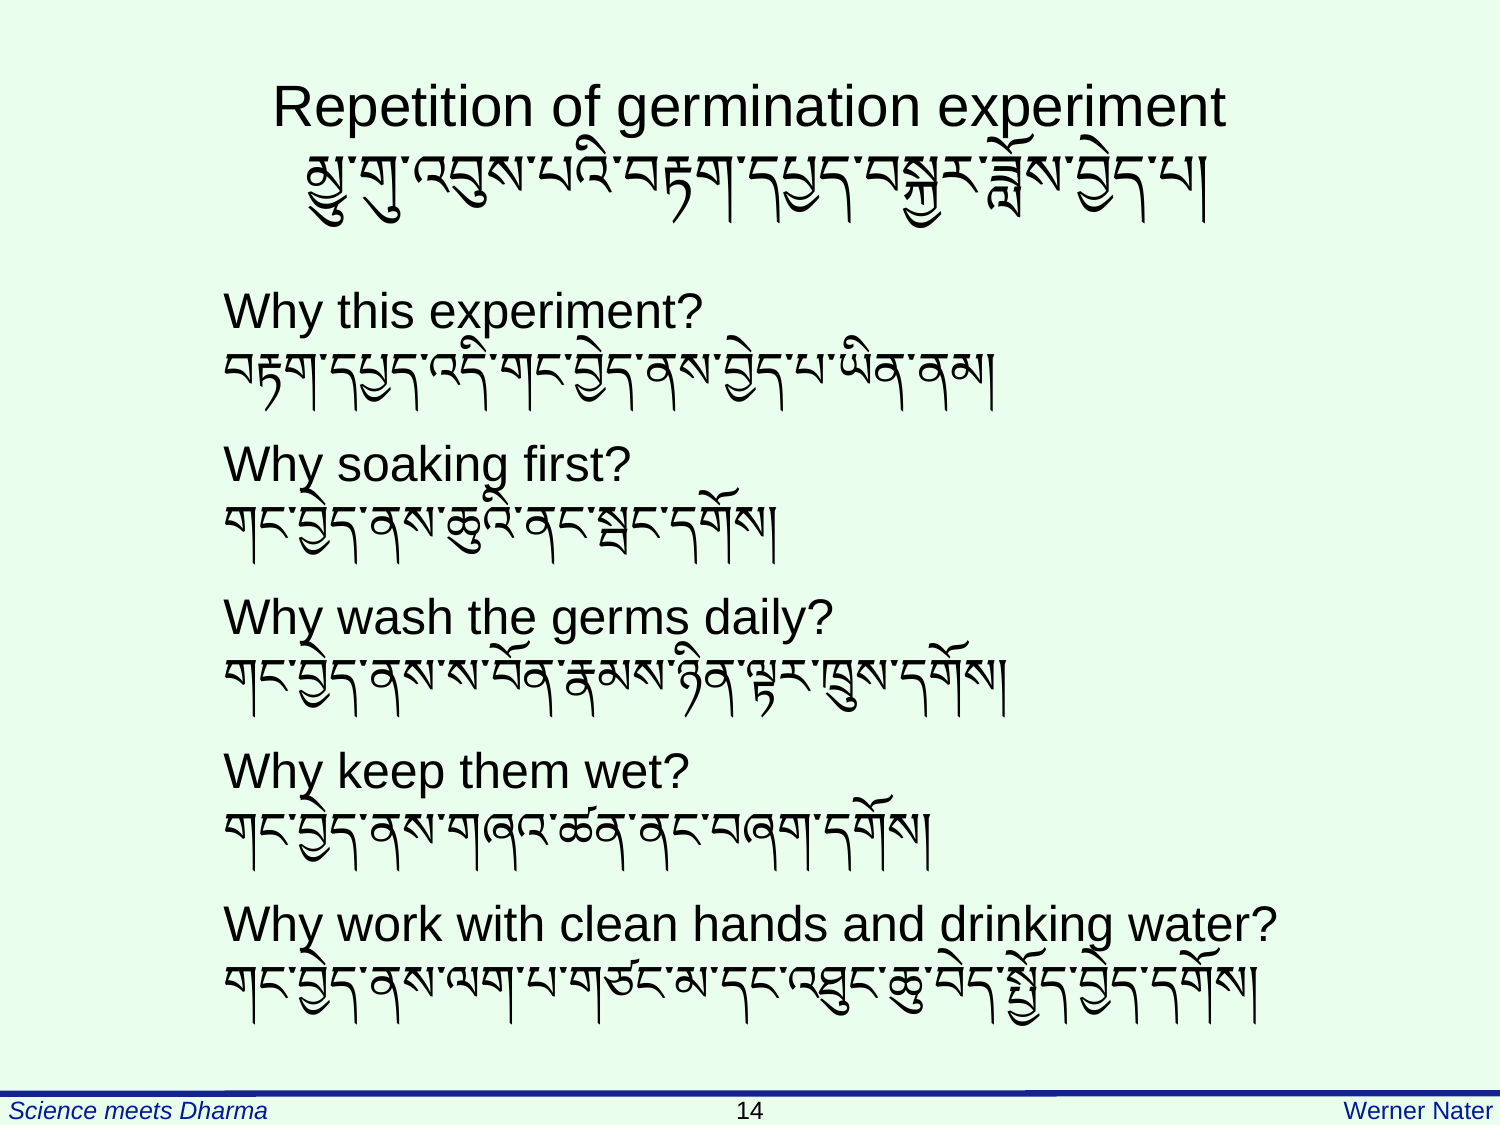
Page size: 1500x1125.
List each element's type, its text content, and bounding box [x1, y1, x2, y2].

text_box Why this experiment? བརྟག་དཔྱད་འདི་གང་བྱེད་ནས་བྱེད་པ་ཡིན་ནམ། Why soaking first? གང་བྱེད་ནས་ཆུའི་ནང་སྦང་དགོས། Why wash the germs daily? གང་བྱེད་ནས་ས་བོན་རྣམས་ཉིན་ལྟར་ཁྲུས་དགོས། Why keep them wet? གང་བྱེད་ནས་གཞའ་ཚན་ནང་བཞག་དགོས། Why work with clean hands and drinking water? གང་བྱེད་ནས་ལག་པ་གཙང་མ་དང་འཐུང་ཆུ་བེད་སྤྱོད་བྱེད་དགོས། [208, 269, 1294, 1020]
slide_number 14 [728, 1089, 772, 1125]
text_box Repetition of germination experiment མྱུ་གུ་འབུས་པའི་བརྟག་དཔྱད་བསྐྱར་ཟློས་བྱེད་པ། [207, 59, 1293, 217]
